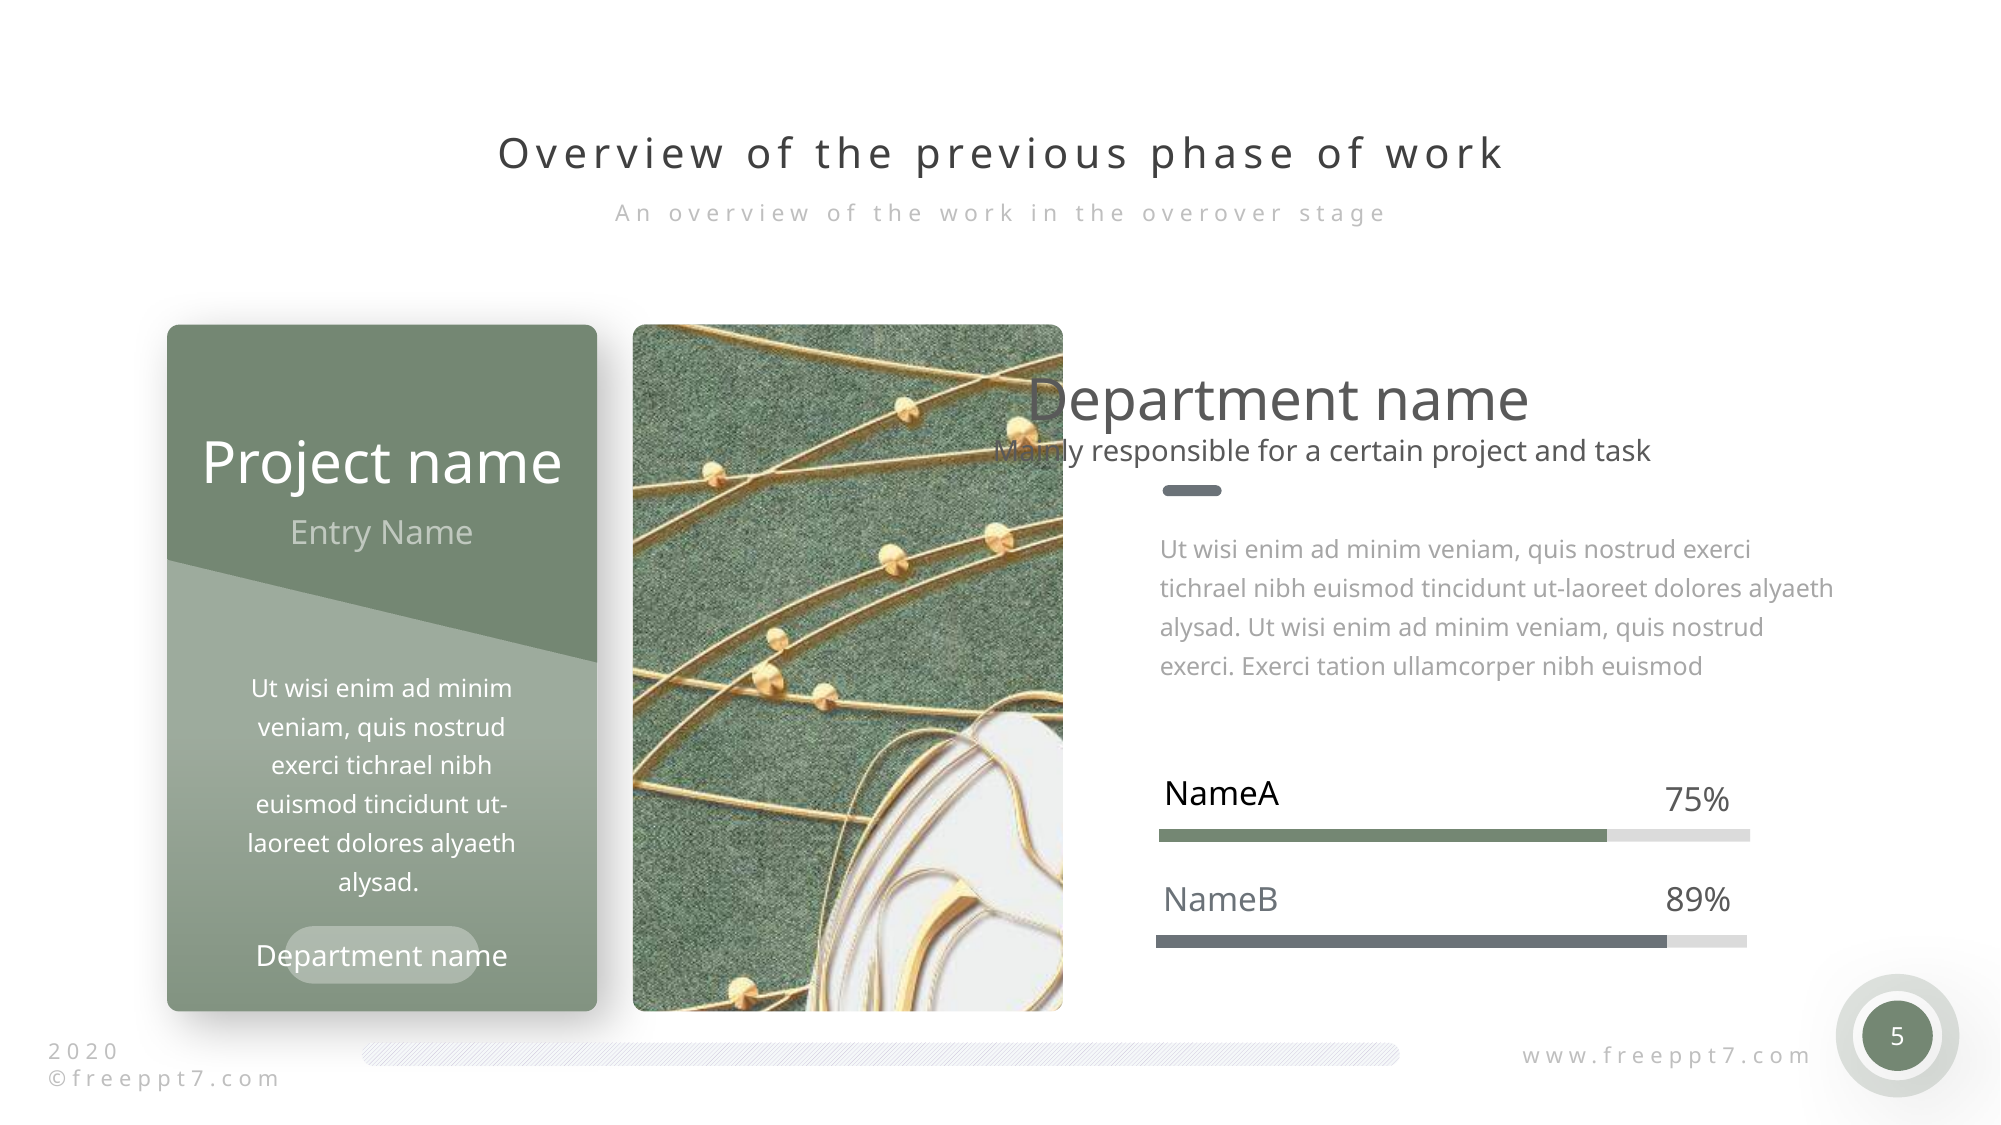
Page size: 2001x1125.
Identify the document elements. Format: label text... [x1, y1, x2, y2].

text_box NameB [1148, 870, 1294, 926]
text_box [379, 1041, 1401, 1067]
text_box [1835, 973, 1960, 1098]
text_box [167, 324, 598, 1012]
text_box NameA [1149, 764, 1294, 820]
text_box 75% [1650, 770, 1746, 826]
text_box Overview of the previous phase of work [482, 119, 1518, 184]
text_box Ut wisi enim ad minim veniam, quis nostrud exerci tichrael nibh euismod tincidunt ut-laoreet dolores alyaeth alysad. Ut wisi enim ad minim veniam, quis nostrud exerci. Exerci tation ullamcorper nibh euismod [1145, 517, 1857, 688]
text_box [1162, 485, 1222, 497]
text_box 2020 ©freeppt7.com [33, 1030, 379, 1098]
text_box 89% [1650, 870, 1747, 926]
text_box An overview of the work in the overover stage [600, 183, 1400, 234]
text_box www.freeppt7.com [1435, 1034, 1825, 1076]
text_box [1145, 354, 1500, 476]
text_box [631, 323, 1065, 1013]
